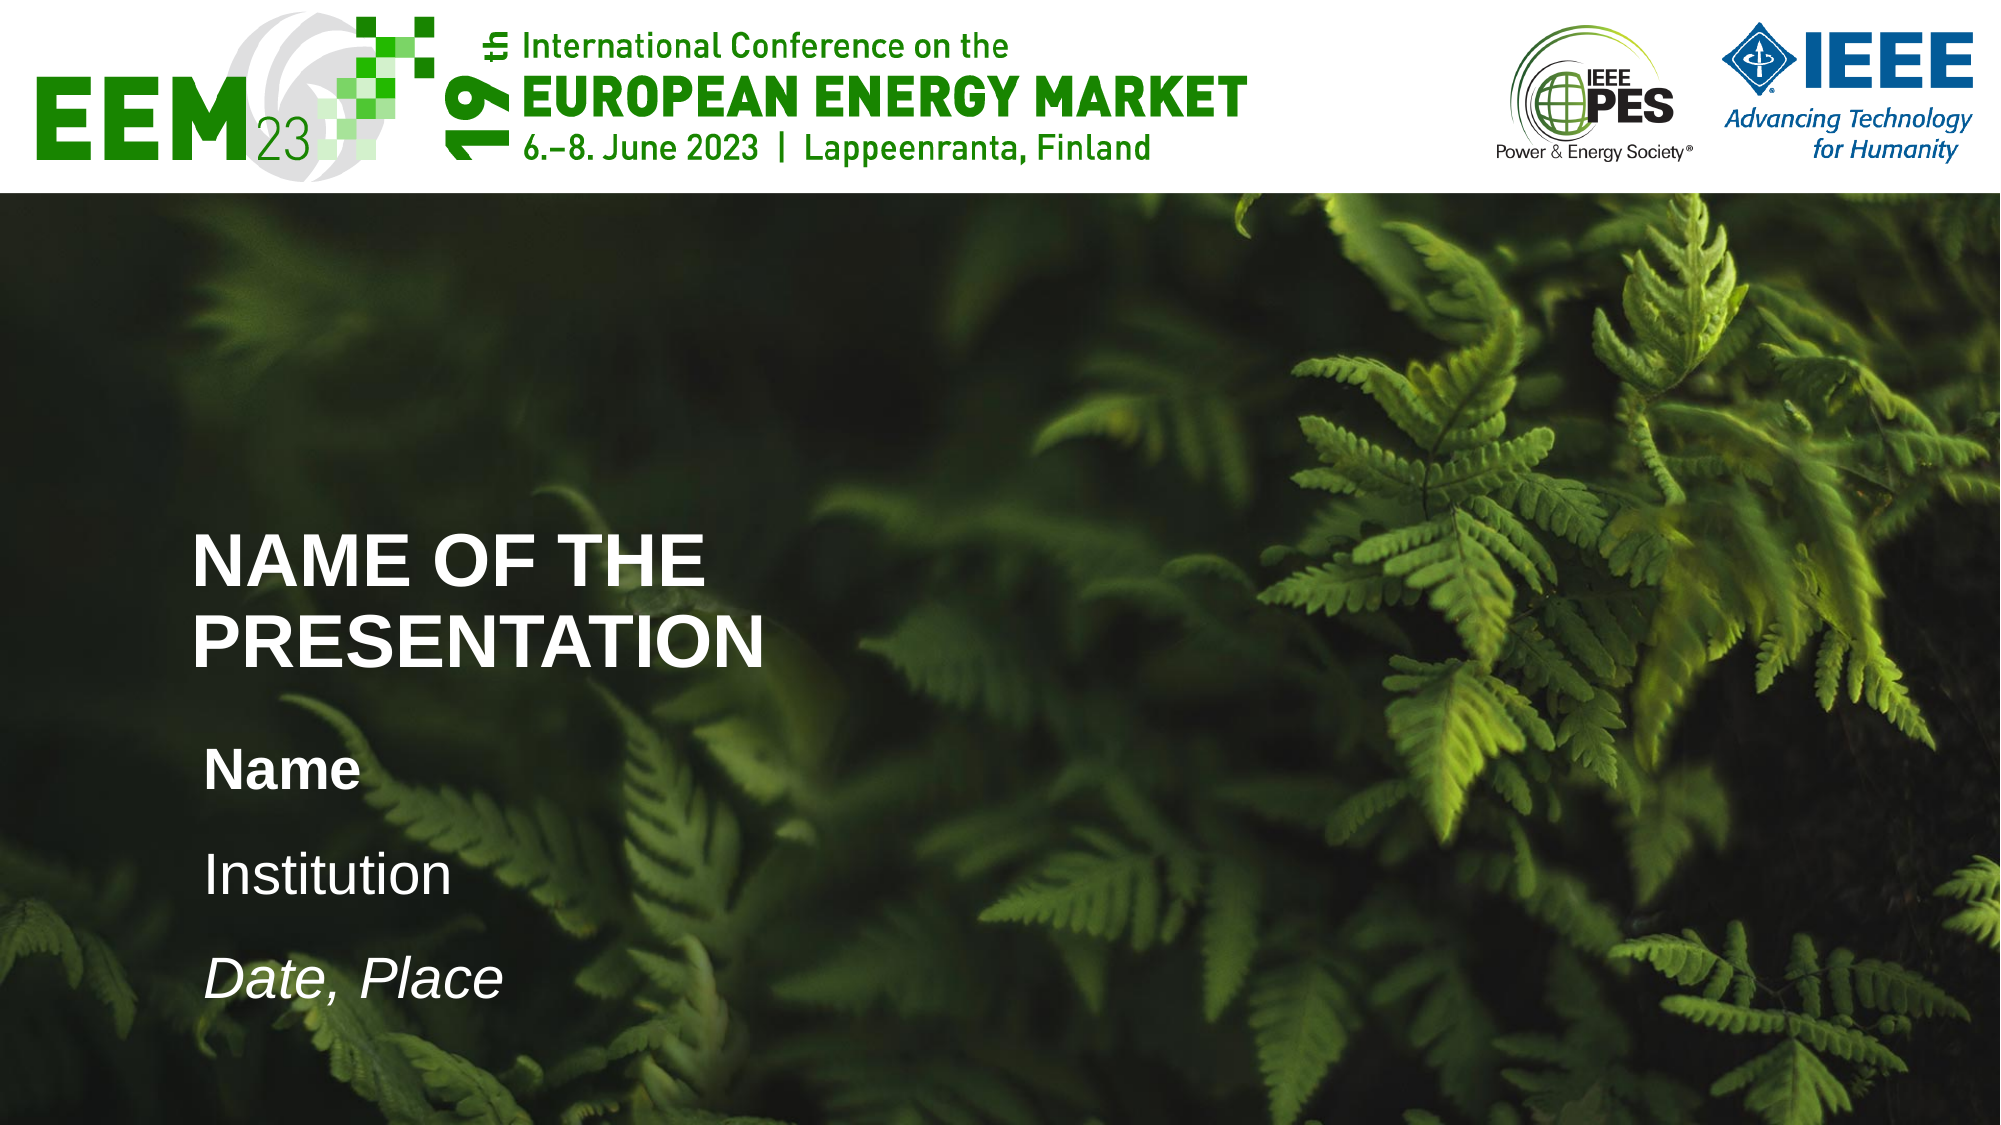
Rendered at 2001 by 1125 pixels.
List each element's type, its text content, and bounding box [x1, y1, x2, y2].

picture [0, 194, 2000, 1125]
picture [1722, 22, 1973, 164]
list Name Institution Date, Place [188, 710, 927, 1051]
picture [27, 11, 1248, 182]
title NAME OF THE PRESENTATION [176, 514, 1359, 711]
picture [1493, 22, 1696, 164]
